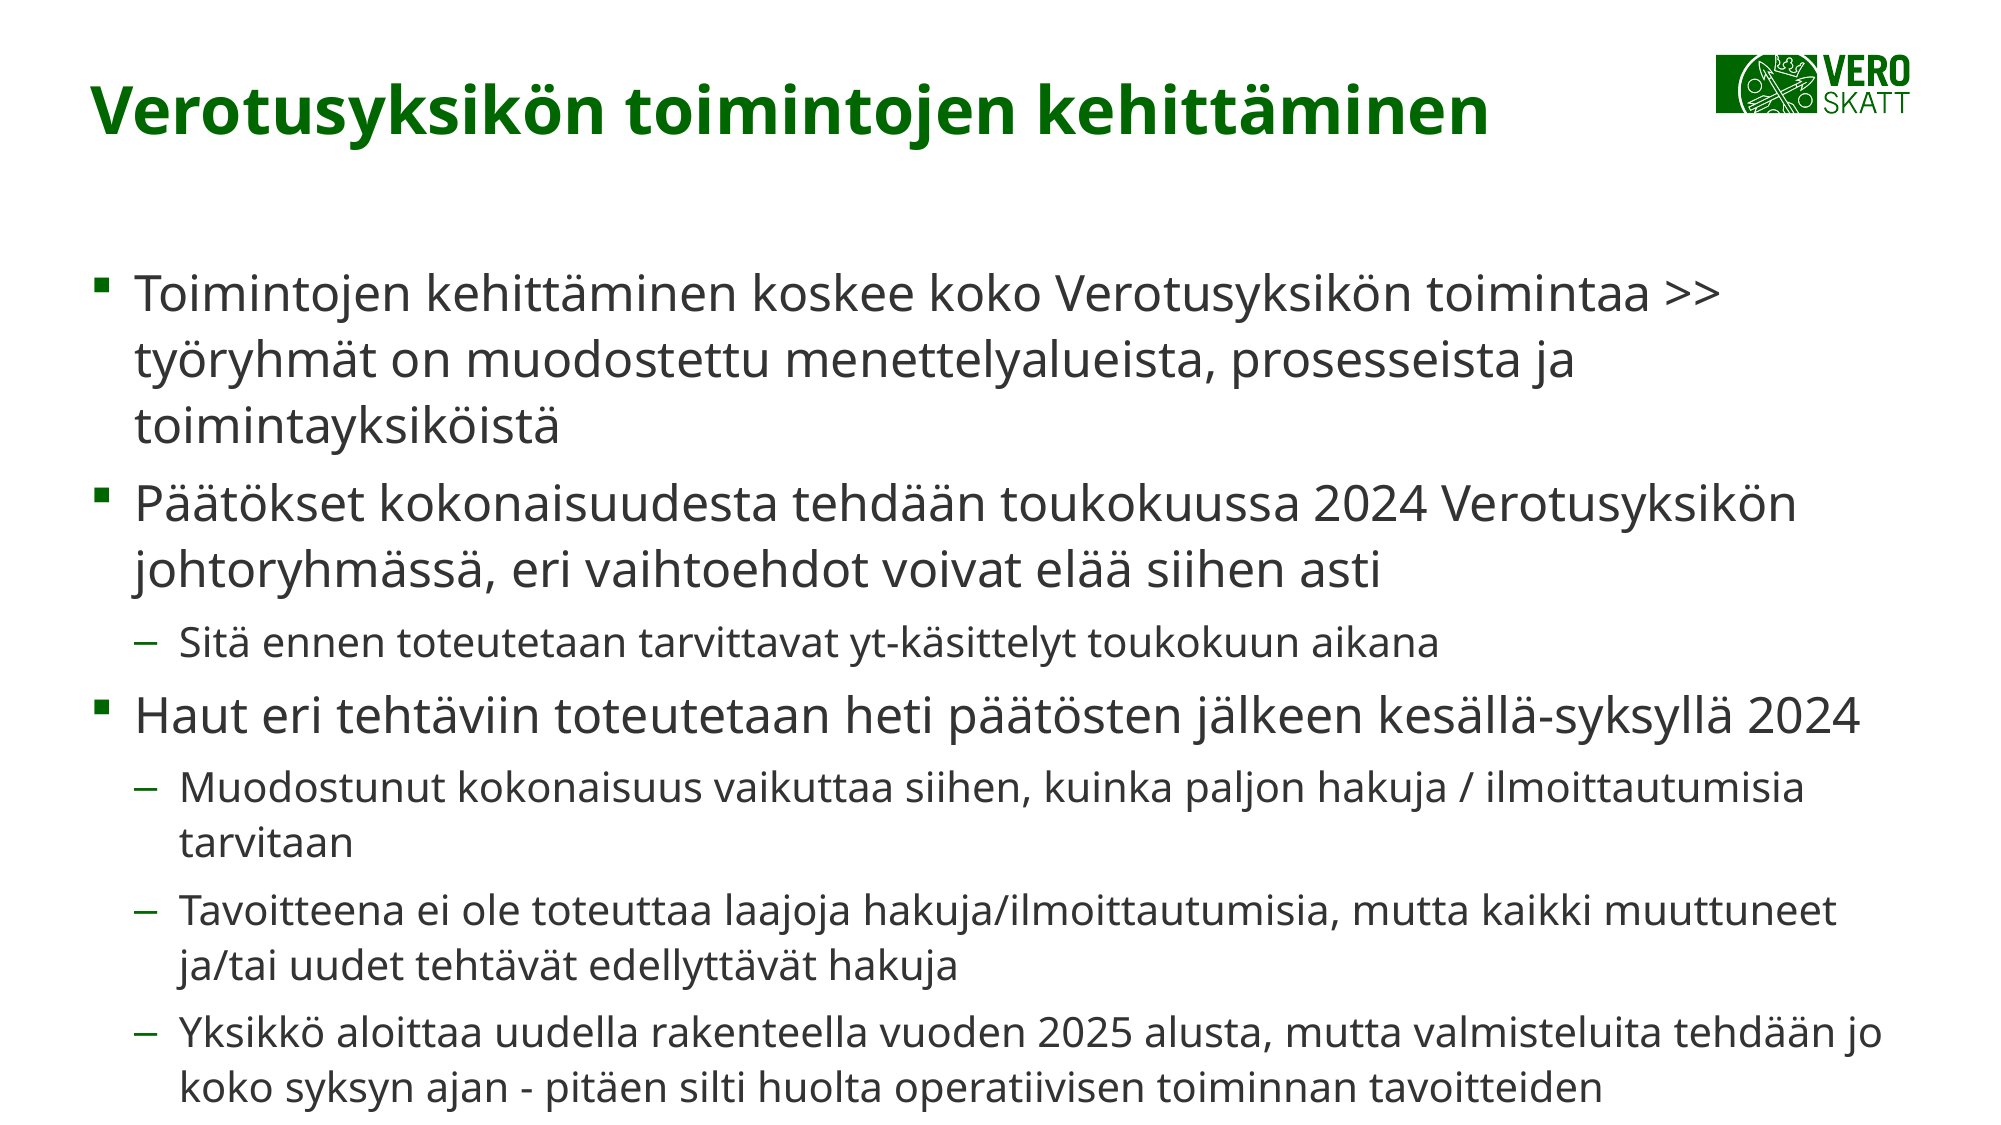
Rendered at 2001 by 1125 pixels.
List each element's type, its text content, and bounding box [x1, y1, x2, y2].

title Verotusyksikön toimintojen kehittäminen [90, 54, 1674, 149]
list Toimintojen kehittäminen koskee koko Verotusyksikön toimintaa >> työryhmät on muodostettu menettelyalueista, prosesseista ja toimintayksiköistä Päätökset kokonaisuudesta tehdään toukokuussa 2024 Verotusyksikön johtoryhmässä, eri vaihtoehdot voivat elää siihen asti Sitä ennen toteutetaan tarvittavat yt-käsittelyt toukokuun aikana Haut eri tehtäviin toteutetaan heti päätösten jälkeen kesällä-syksyllä 2024 Muodostunut kokonaisuus vaikuttaa siihen, kuinka paljon hakuja / ilmoittautumisia tarvitaan Tavoitteena ei ole toteuttaa laajoja hakuja/ilmoittautumisia, mutta kaikki muuttuneet ja/tai uudet tehtävät edellyttävät hakuja Yksikkö aloittaa uudella rakenteella vuoden 2025 alusta, mutta valmisteluita tehdään jo koko syksyn ajan - pitäen silti huolta operatiivisen toiminnan tavoitteiden saavuttamisesta [90, 255, 1910, 1012]
